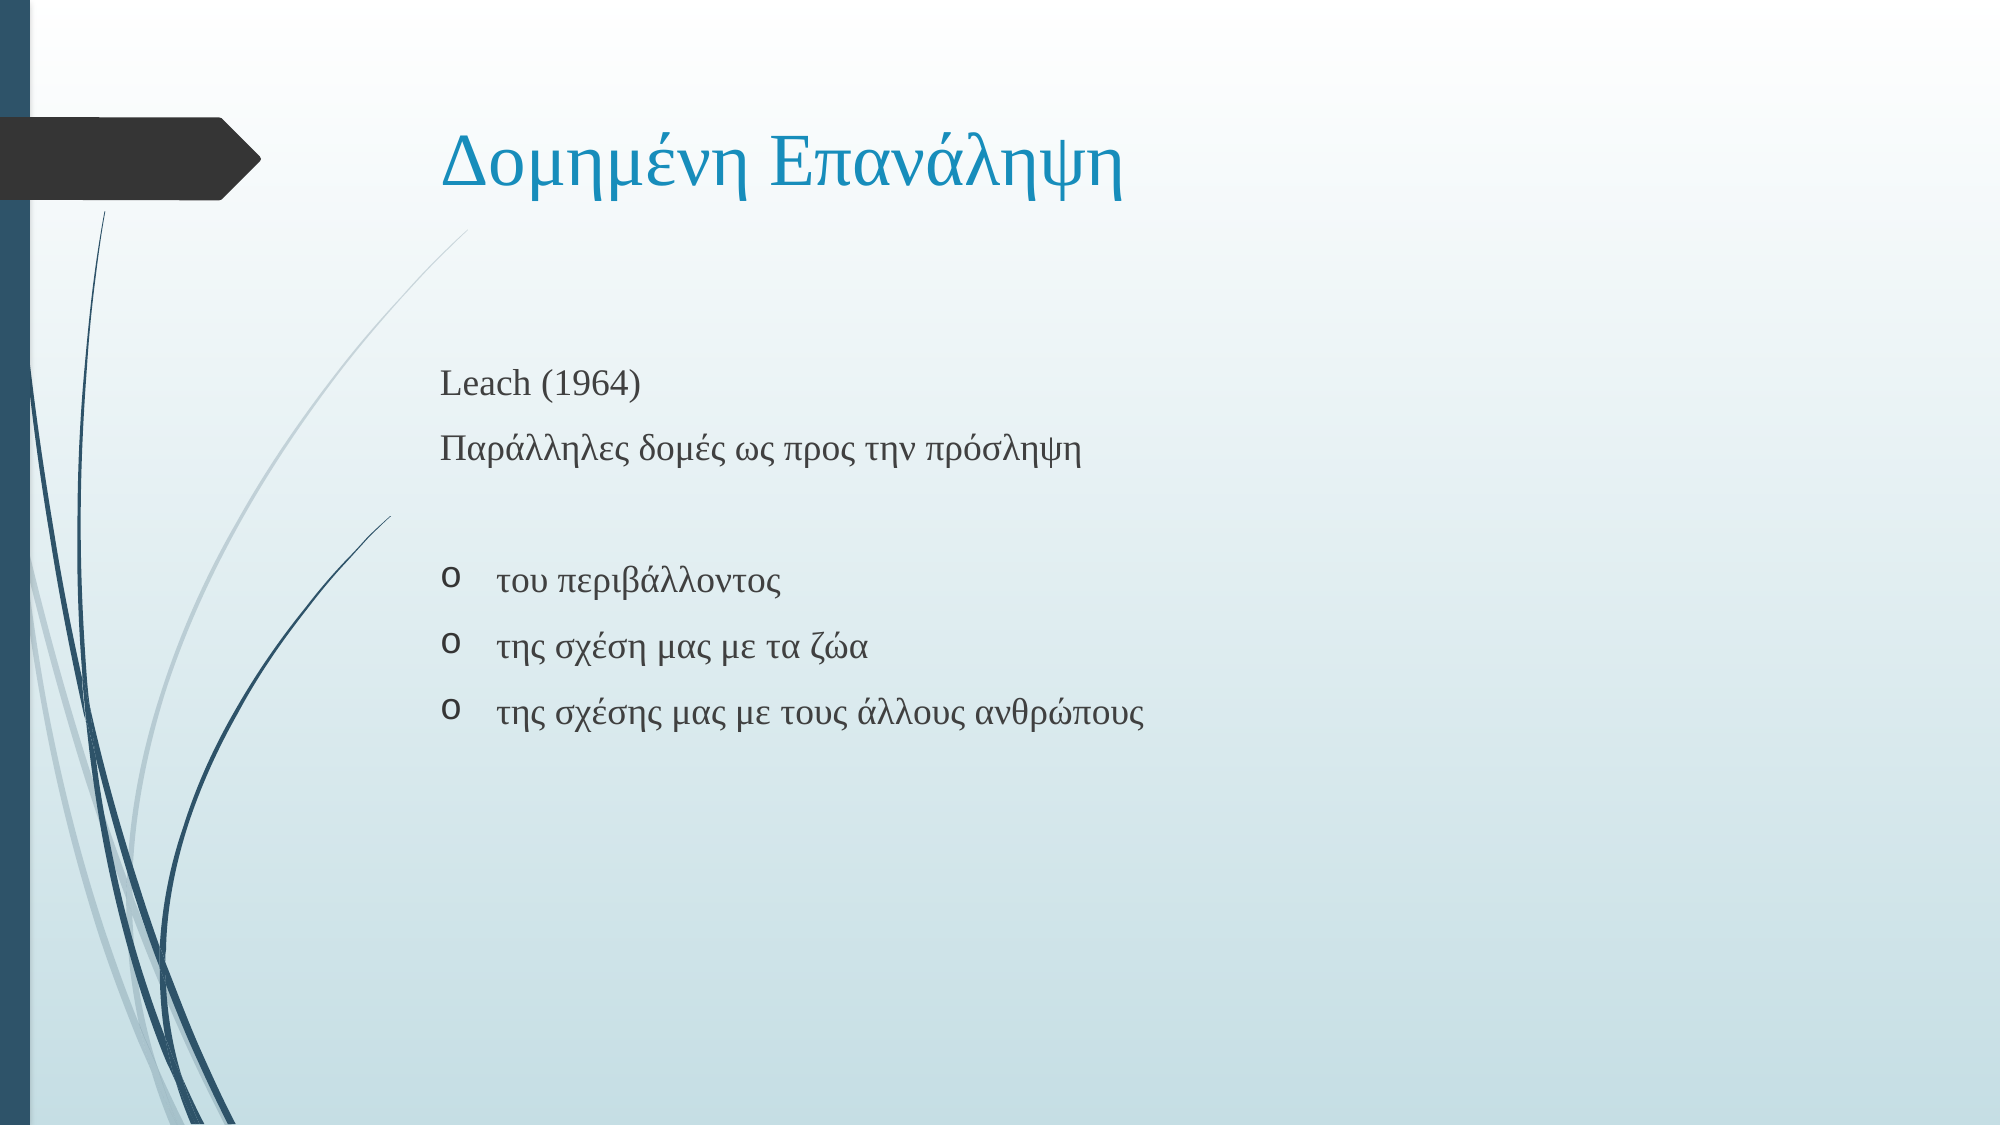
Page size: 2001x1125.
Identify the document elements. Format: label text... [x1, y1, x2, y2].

title Δομημένη Επανάληψη [425, 102, 1888, 313]
list Leach (1964) Παράλληλες δομές ως προς την πρόσληψη του περιβάλλοντος της σχέση μας με τα ζώα της σχέσης μας με τους άλλους ανθρώπους [424, 350, 1888, 970]
